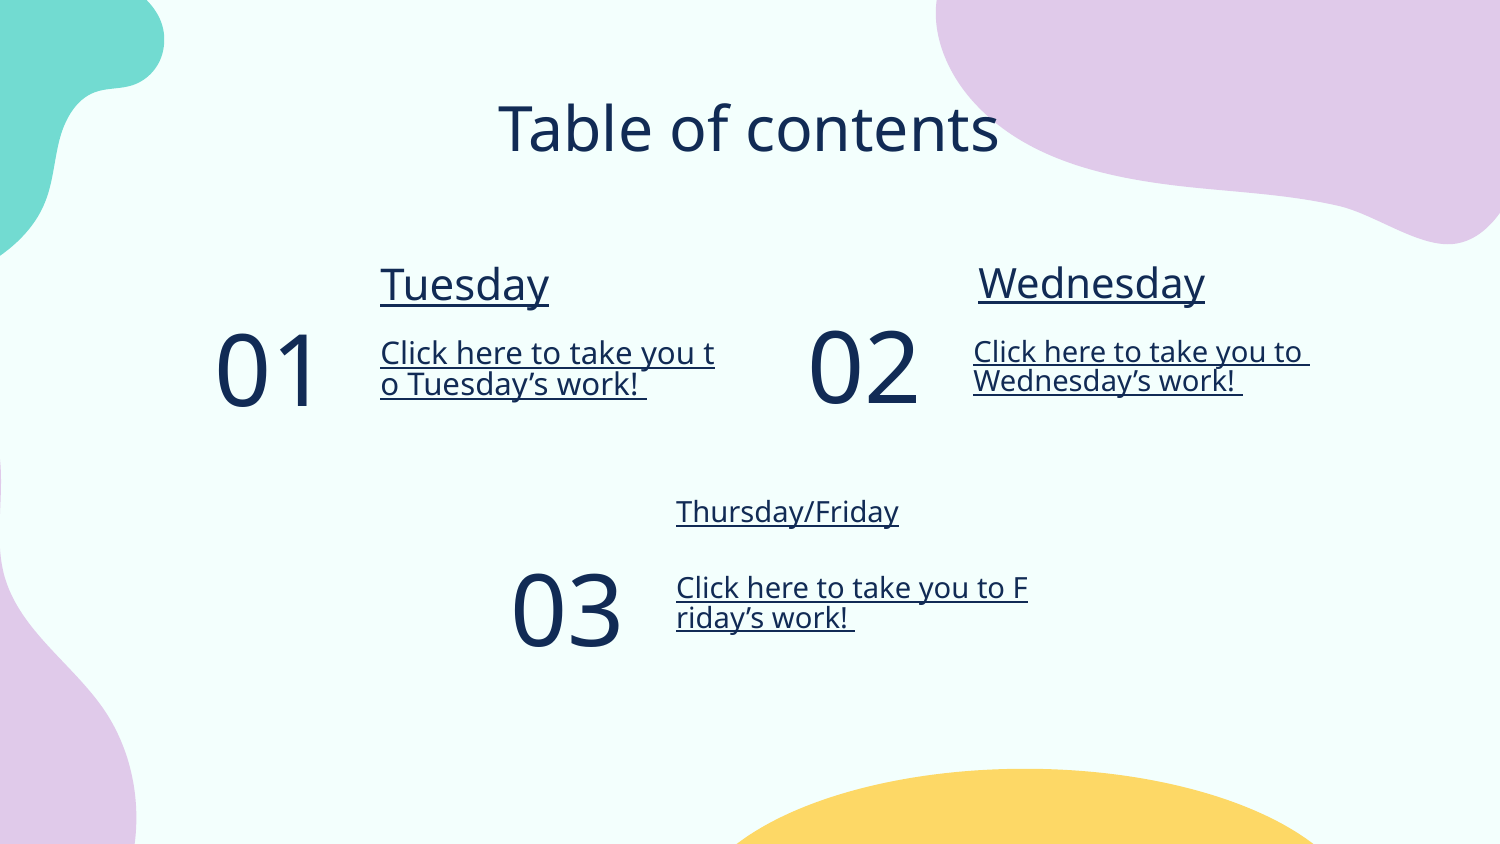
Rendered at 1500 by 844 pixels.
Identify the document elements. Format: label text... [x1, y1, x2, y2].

subtitle Wednesday [963, 241, 1346, 304]
subtitle Tuesday [365, 241, 748, 304]
title 01 [160, 291, 383, 365]
title 03 [456, 531, 679, 605]
subtitle Click here to take you to Wednesday’s work! [958, 317, 1341, 394]
subtitle Thursday/Friday [661, 478, 1044, 541]
title 02 [753, 288, 976, 362]
subtitle Click here to take you to Tuesday’s work! [365, 317, 748, 394]
title Table of contents [159, 74, 1341, 181]
subtitle Click here to take you to Friday’s work! [661, 554, 1044, 631]
